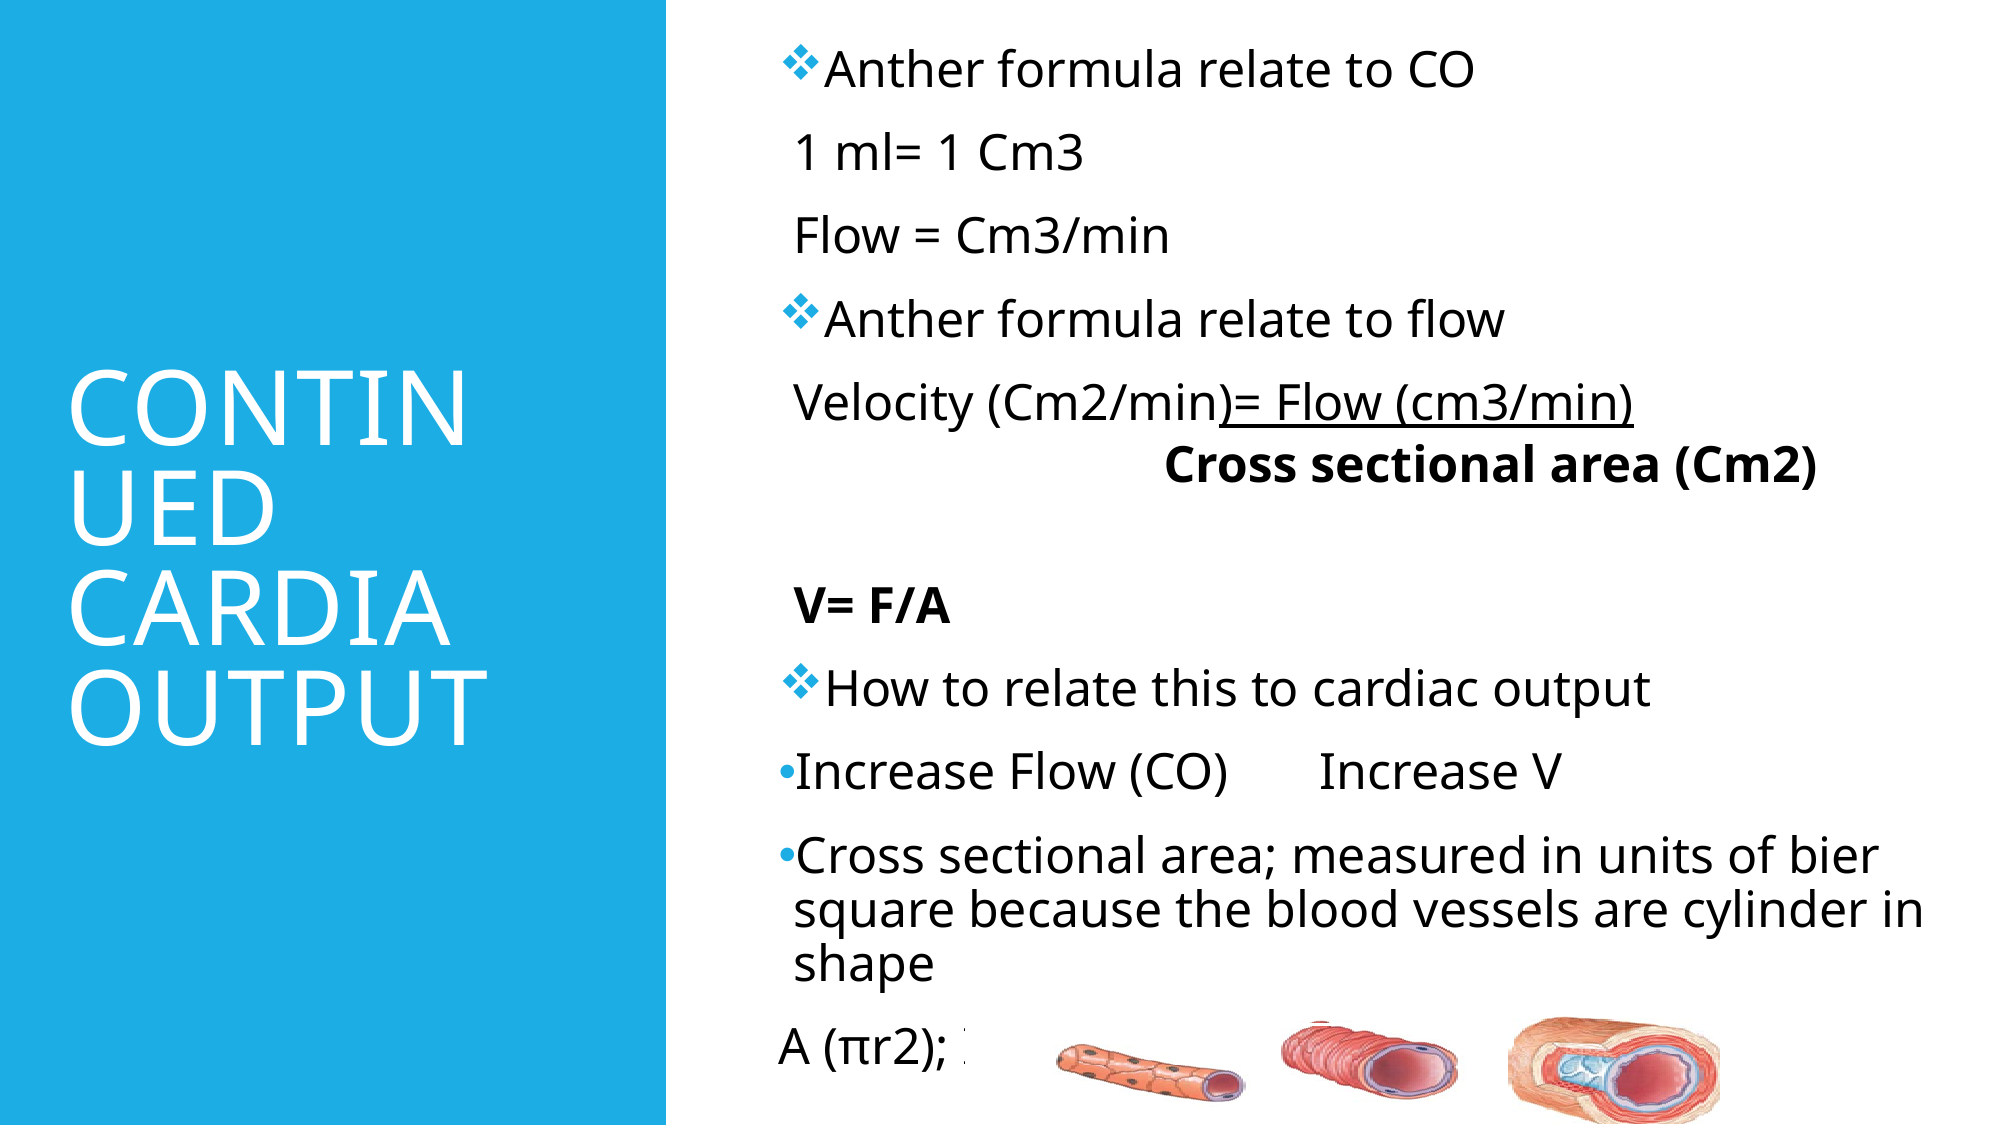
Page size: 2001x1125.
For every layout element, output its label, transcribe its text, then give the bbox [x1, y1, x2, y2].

picture [964, 996, 1754, 1125]
title Continued cardia output [50, 104, 540, 1026]
list Anther formula relate to CO 1 ml= 1 Cm3 Flow = Cm3/min Anther formula relate to flow Velocity (Cm2/min)= Flow (cm3/min) Cross sectional area (Cm2) V= F/A How to relate this to cardiac output Increase Flow (CO) Increase V Cross sectional area; measured in units of bier square because the blood vessels are cylinder in shape A (πr2); Increase A Decrease V Imagine a hose and water coming out of the hose at a nice pace then I put my thumb on the edge of the hose and I make A smaller the flow of the water is going to shooting out that means the velocity increases [770, 36, 1948, 769]
text_box [0, 0, 667, 1125]
